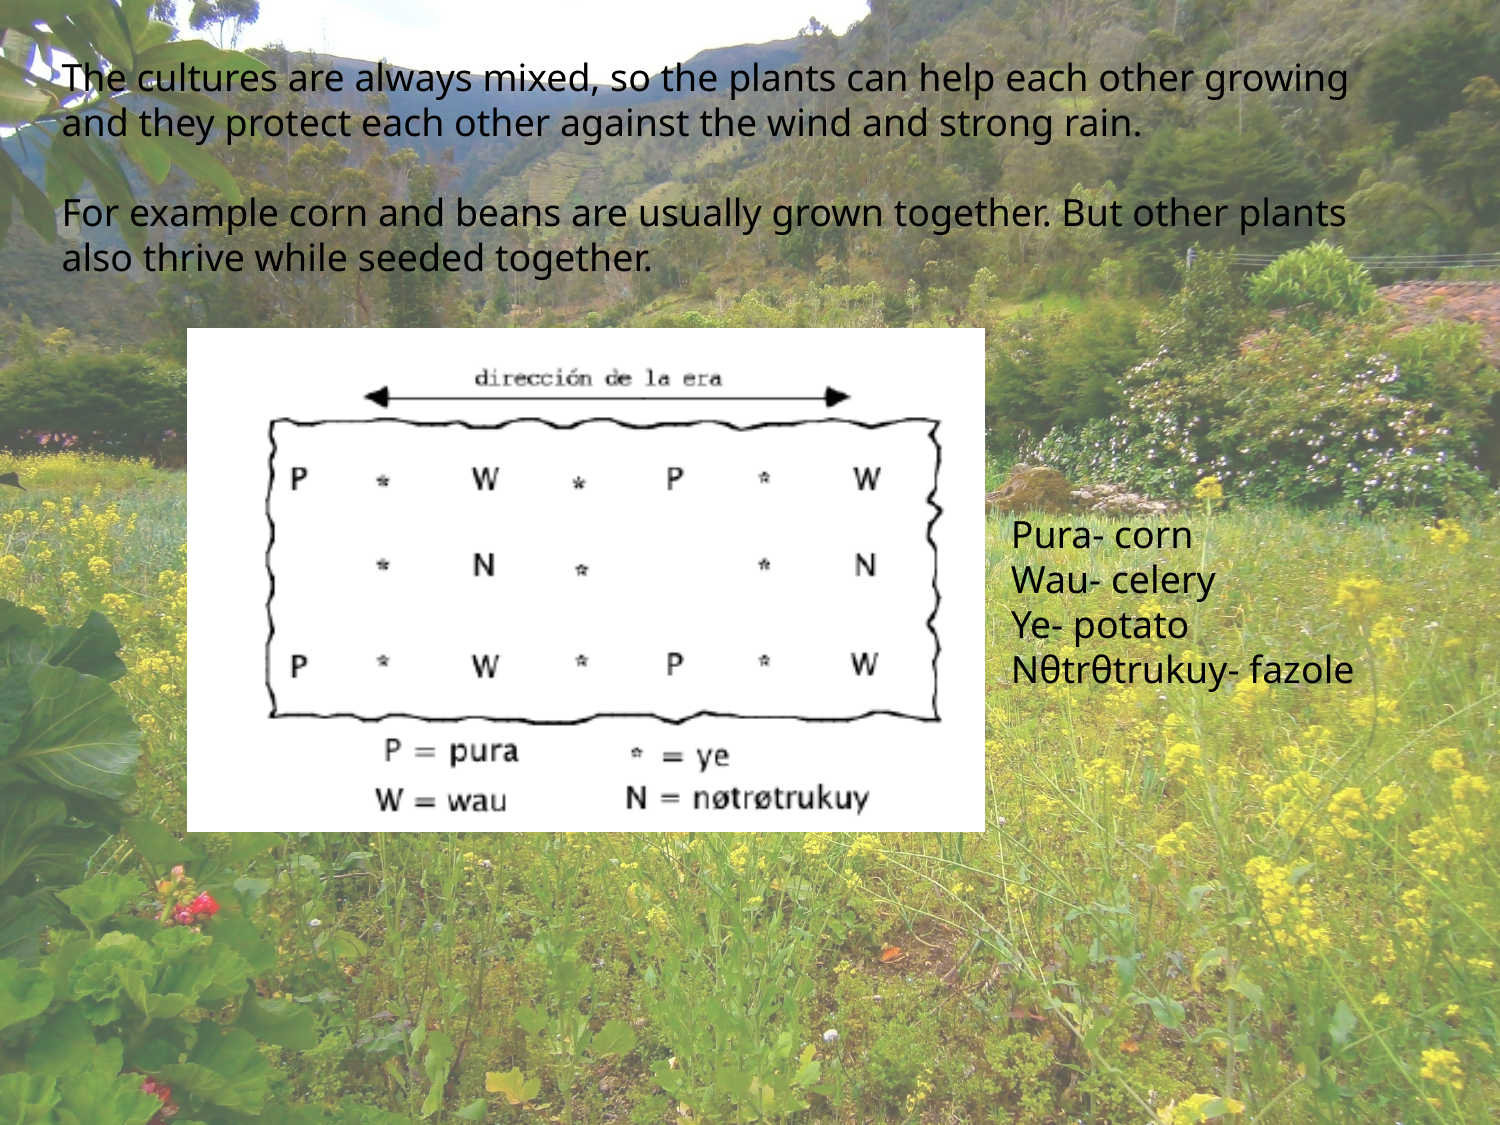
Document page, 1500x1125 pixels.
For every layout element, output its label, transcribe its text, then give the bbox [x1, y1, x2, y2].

text_box The cultures are always mixed, so the plants can help each other growing and they protect each other against the wind and strong rain. For example corn and beans are usually grown together. But other plants also thrive while seeded together. [46, 46, 1372, 377]
text_box Pura- corn Wau- celery Ye- potato Nθtrθtrukuy- fazole [996, 503, 1430, 699]
picture [187, 327, 985, 832]
